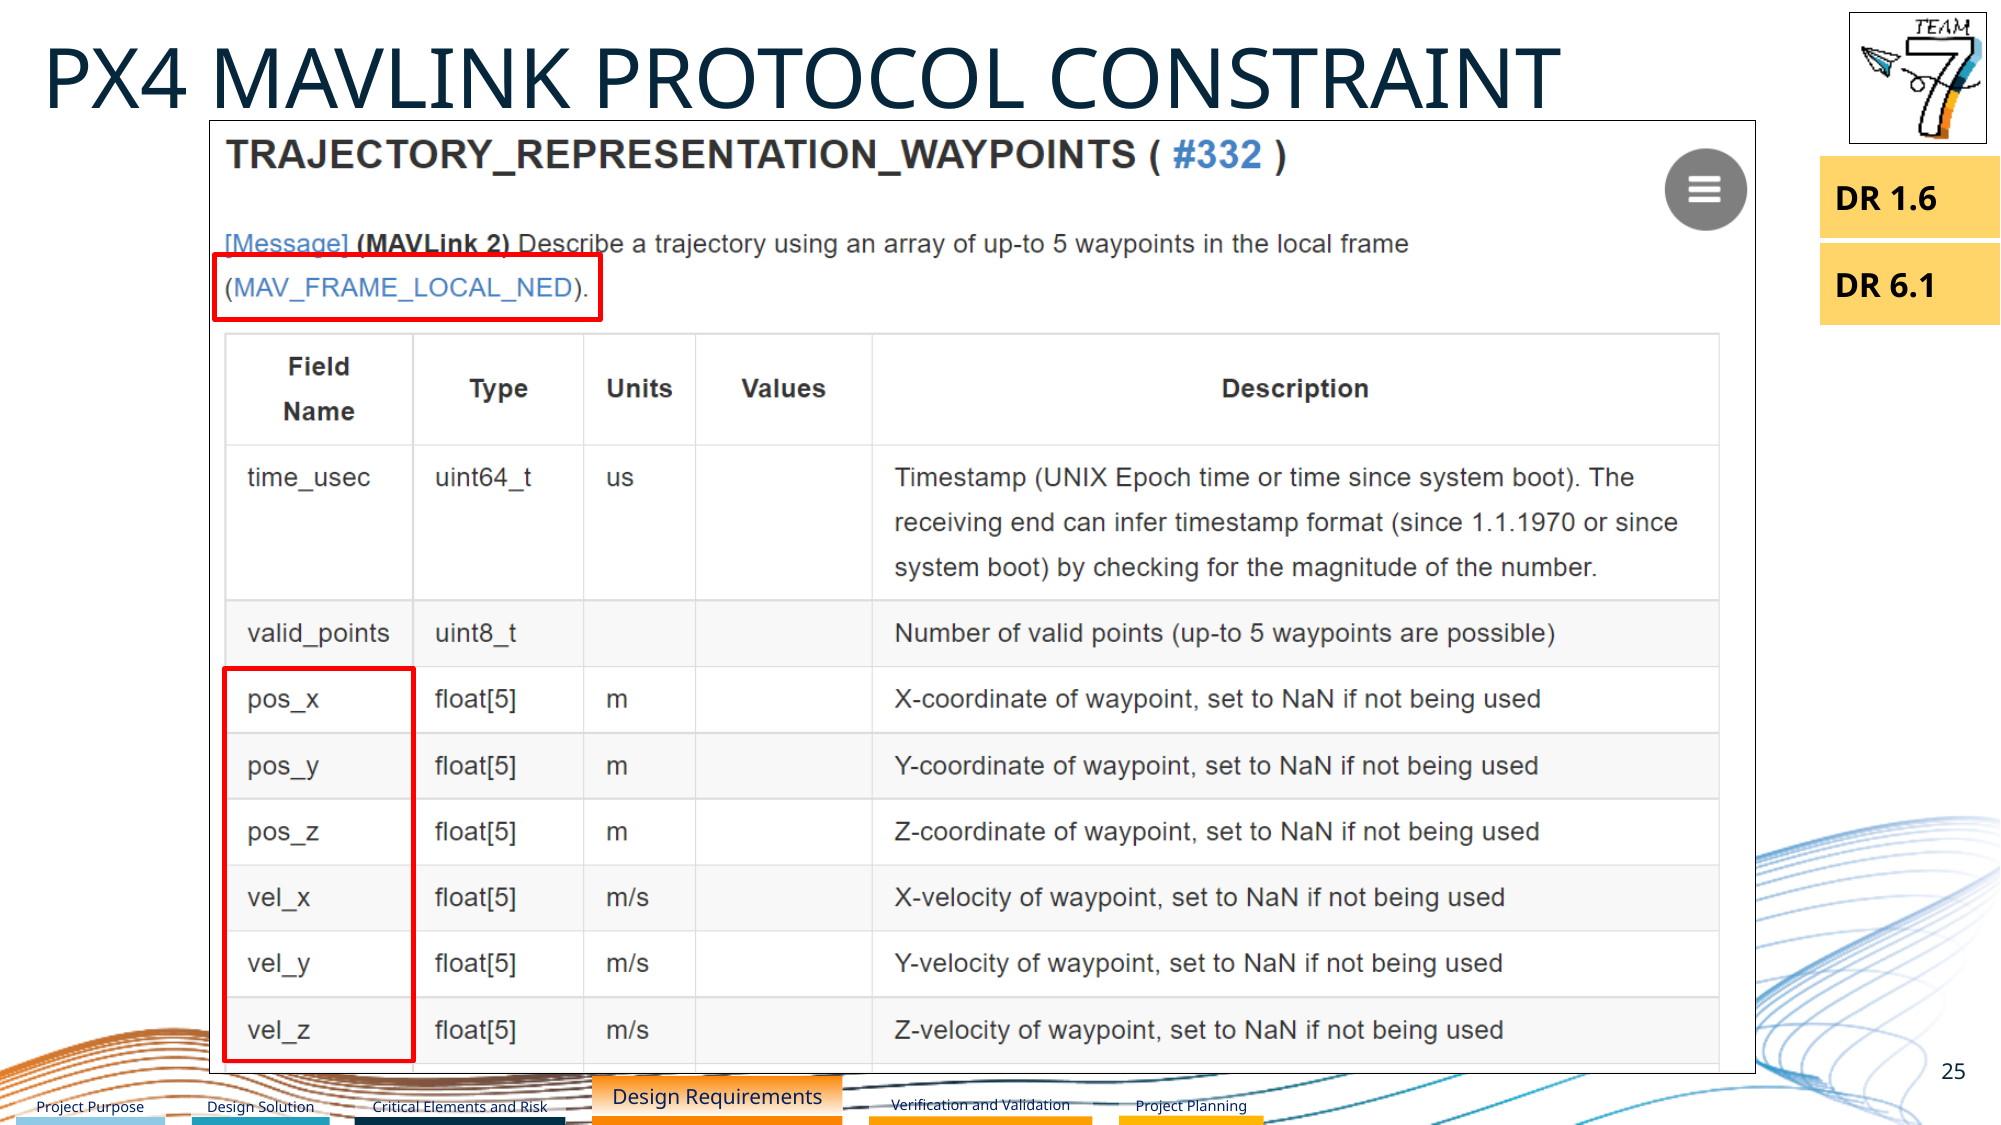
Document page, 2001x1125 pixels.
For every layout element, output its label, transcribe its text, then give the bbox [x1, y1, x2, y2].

picture [0, 0, 2001, 1125]
text_box PX4 MAVLink protocol constraint [27, 28, 1716, 139]
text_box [15, 1075, 1264, 1125]
table_header DR 1.6 [1820, 156, 2000, 238]
table_header DR 6.1 [1820, 243, 2000, 325]
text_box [214, 254, 601, 1062]
text_box 25 [1531, 1042, 1982, 1103]
